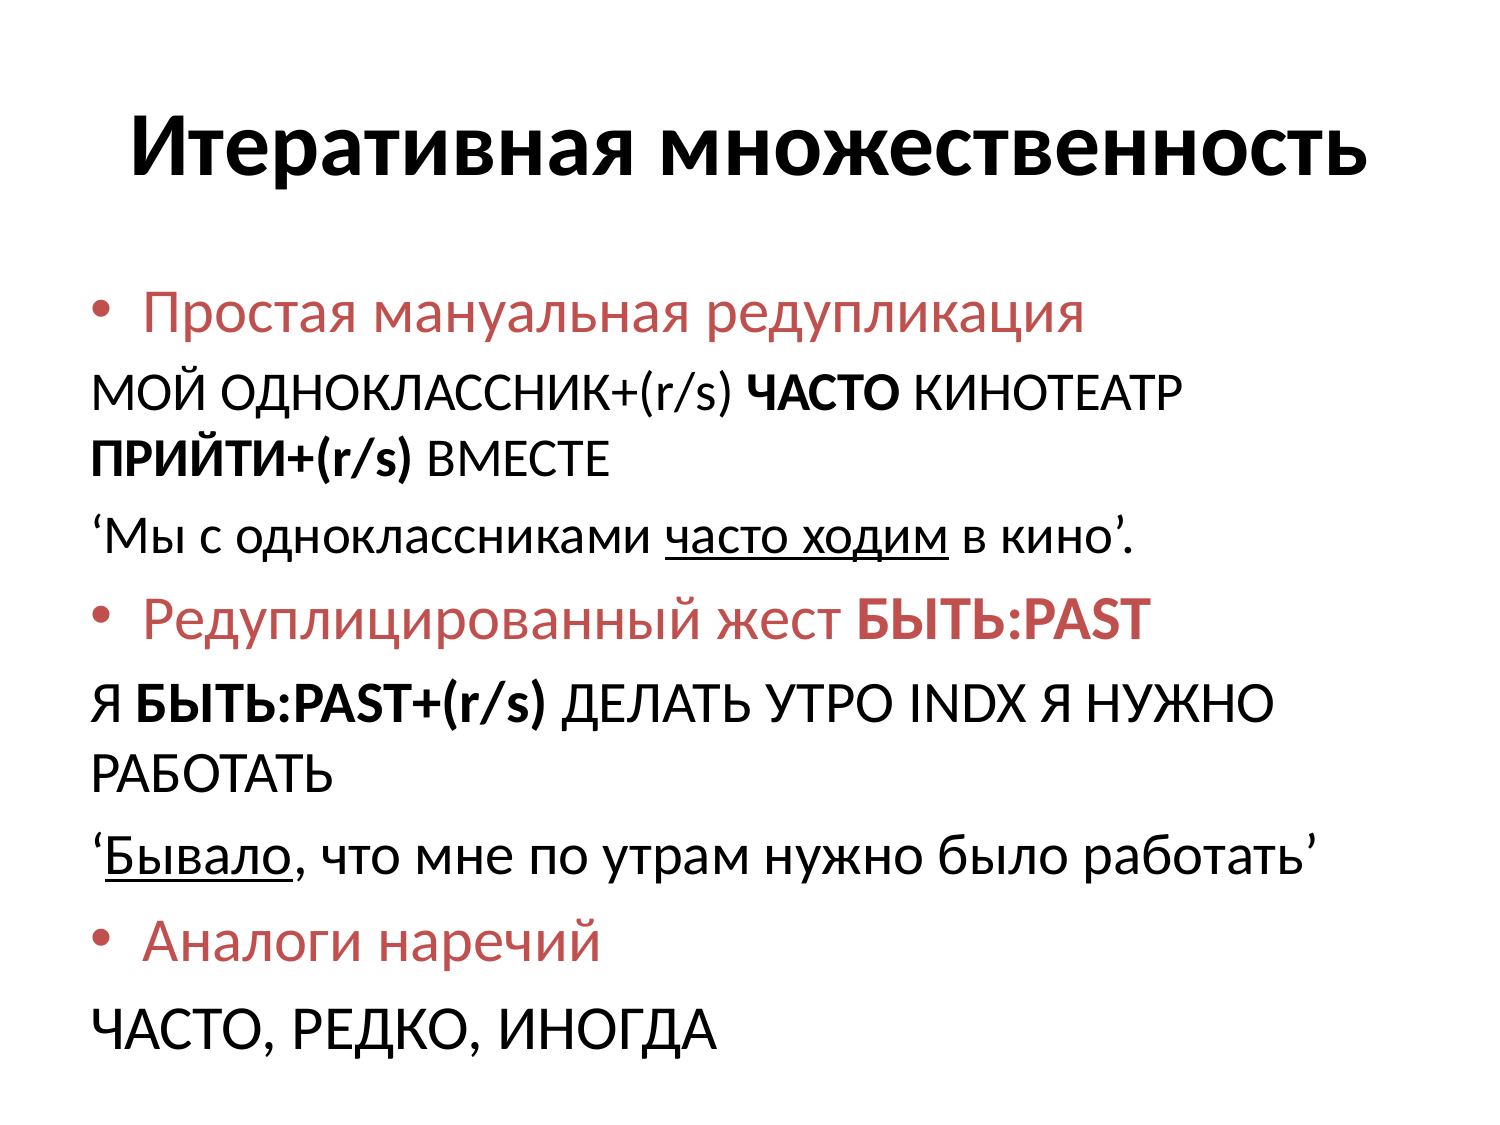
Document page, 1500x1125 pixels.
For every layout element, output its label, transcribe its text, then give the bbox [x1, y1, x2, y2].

title Итеративная множественность [75, 45, 1425, 233]
list Простая мануальная редупликация мой одноклассник+(r/s) часто кинотеатр прийти+(r/s) вместе ‘Мы с одноклассниками часто ходим в кино’. Редуплицированный жест быть:past я быть:past+(r/s) делать утро indx я нужно работать ‘Бывало, что мне по утрам нужно было работать’ Аналоги наречий часто, редко, иногда [75, 262, 1425, 1071]
